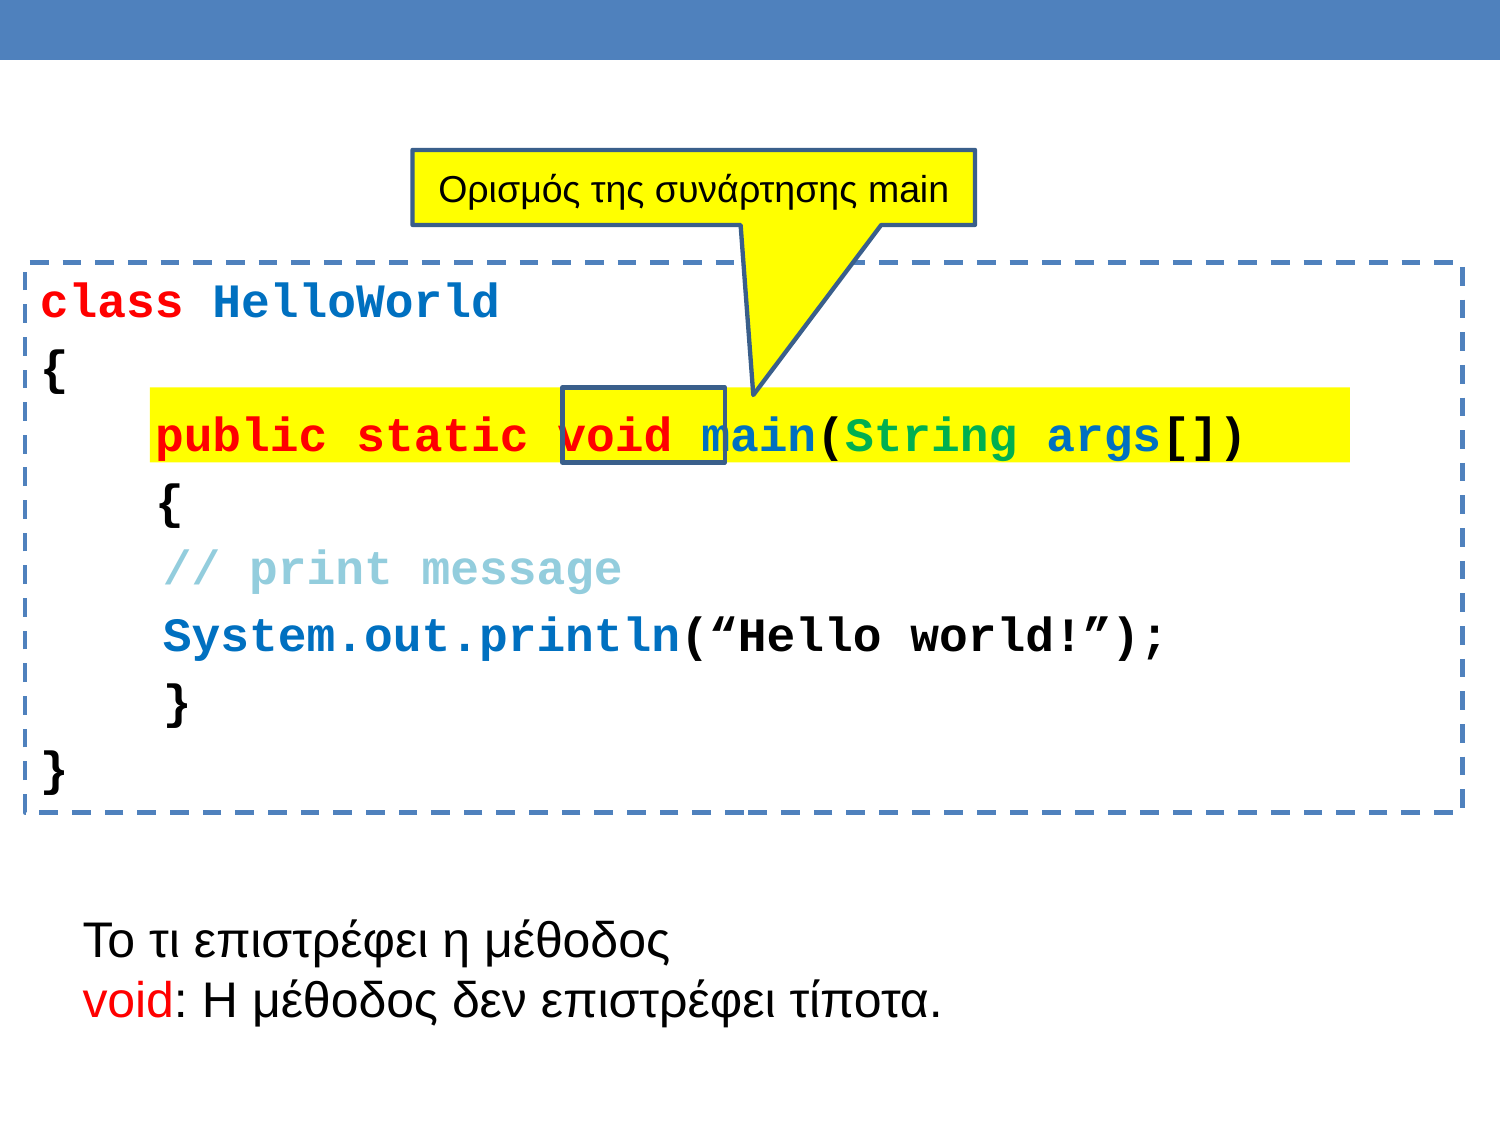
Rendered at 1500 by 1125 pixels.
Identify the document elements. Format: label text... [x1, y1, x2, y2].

text_box Ορισμός της συνάρτησης main [410, 147, 978, 398]
text_box [560, 385, 727, 465]
list class HelloWorld { public static void main(String args[]) { // print message System.out.println(“Hello world!”); } } [24, 262, 1463, 813]
text_box Το τι επιστρέφει η μέθοδος void: H μέθοδος δεν επιστρέφει τίποτα. [67, 899, 959, 1035]
